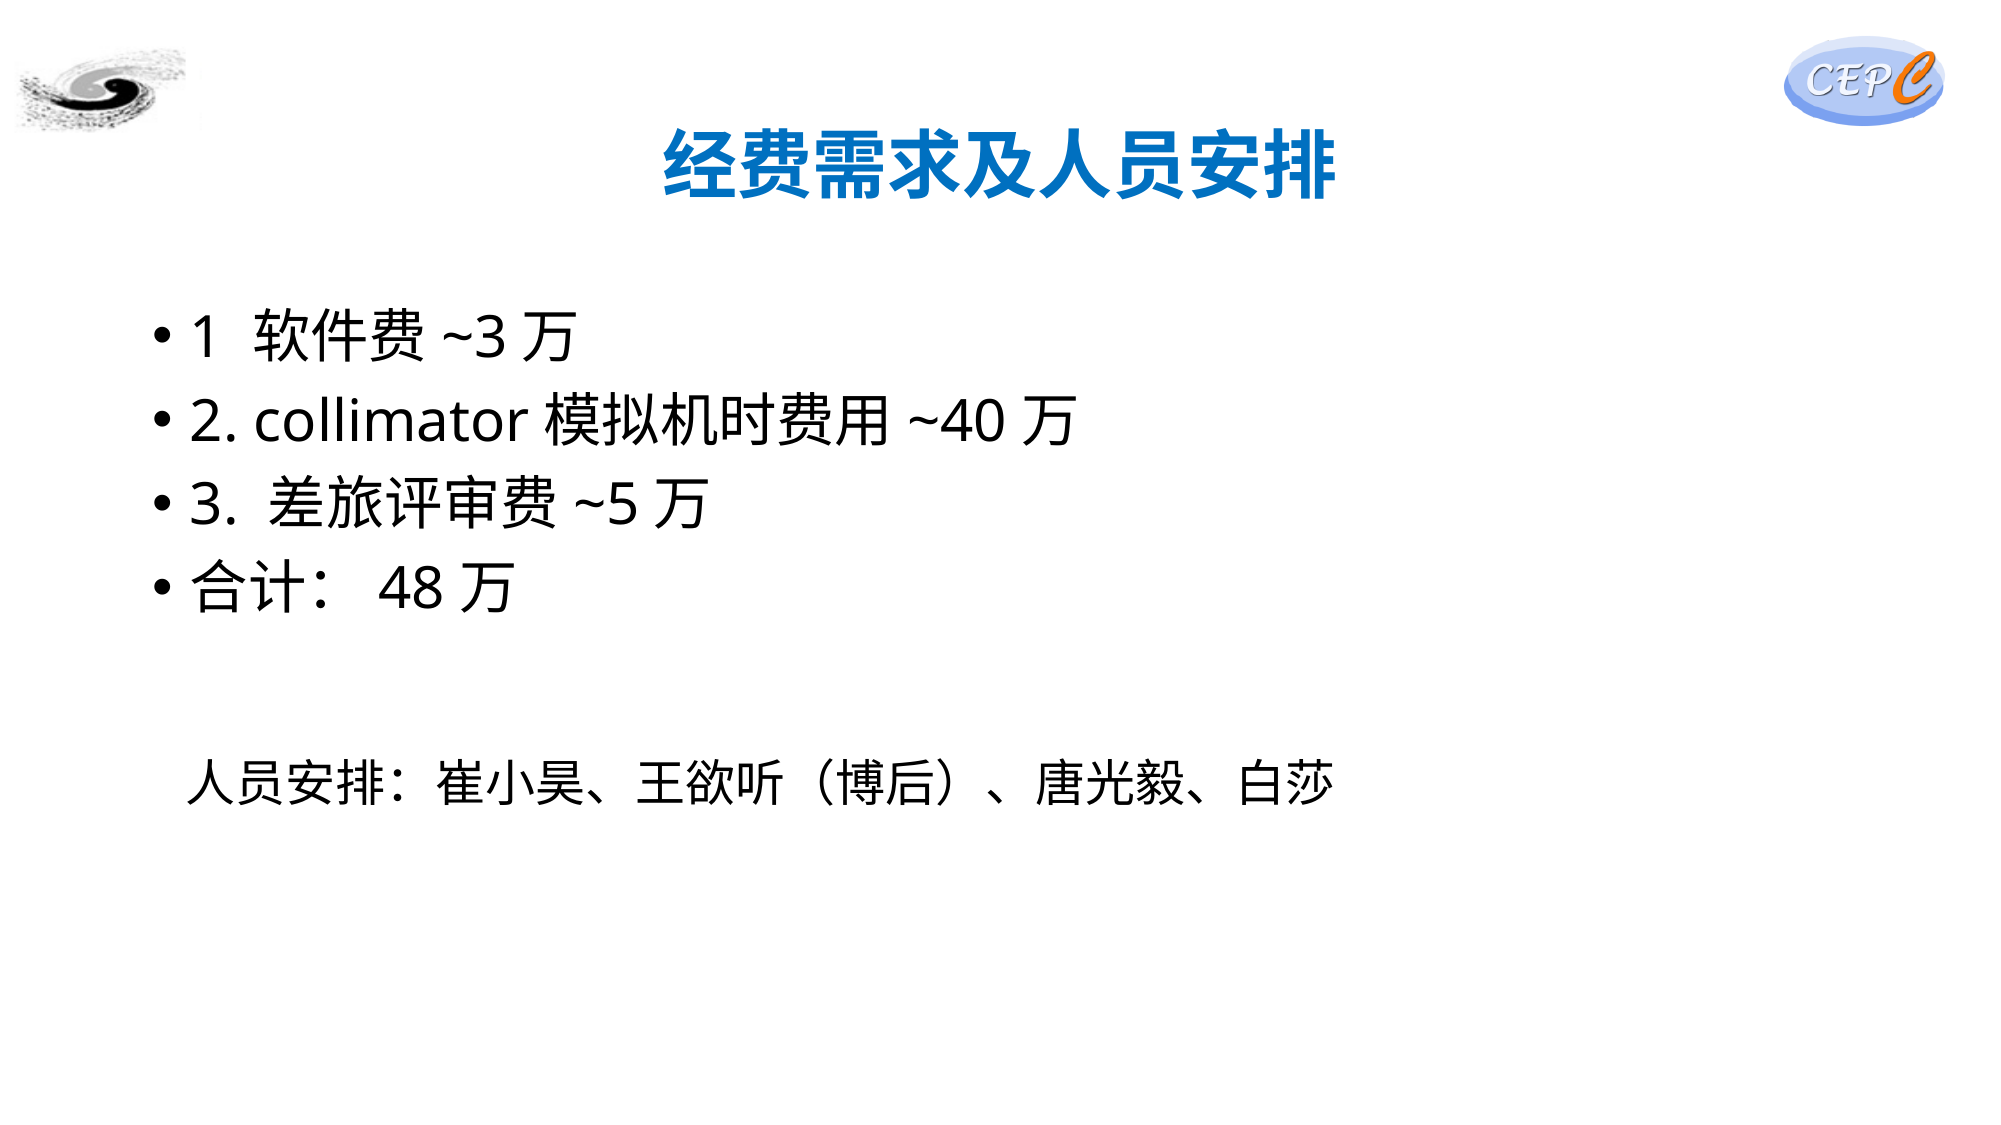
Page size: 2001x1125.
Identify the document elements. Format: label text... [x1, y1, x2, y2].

title 经费需求及人员安排 [137, 59, 1863, 278]
text_box 人员安排：崔小昊、王欲听（博后）、唐光毅、白莎 [170, 743, 1753, 819]
picture [1780, 30, 1948, 129]
picture [1, 15, 202, 157]
list 1 软件费~3万 2. collimator模拟机时费用~40万 3. 差旅评审费~5万 合计：48万 [137, 299, 1863, 1014]
